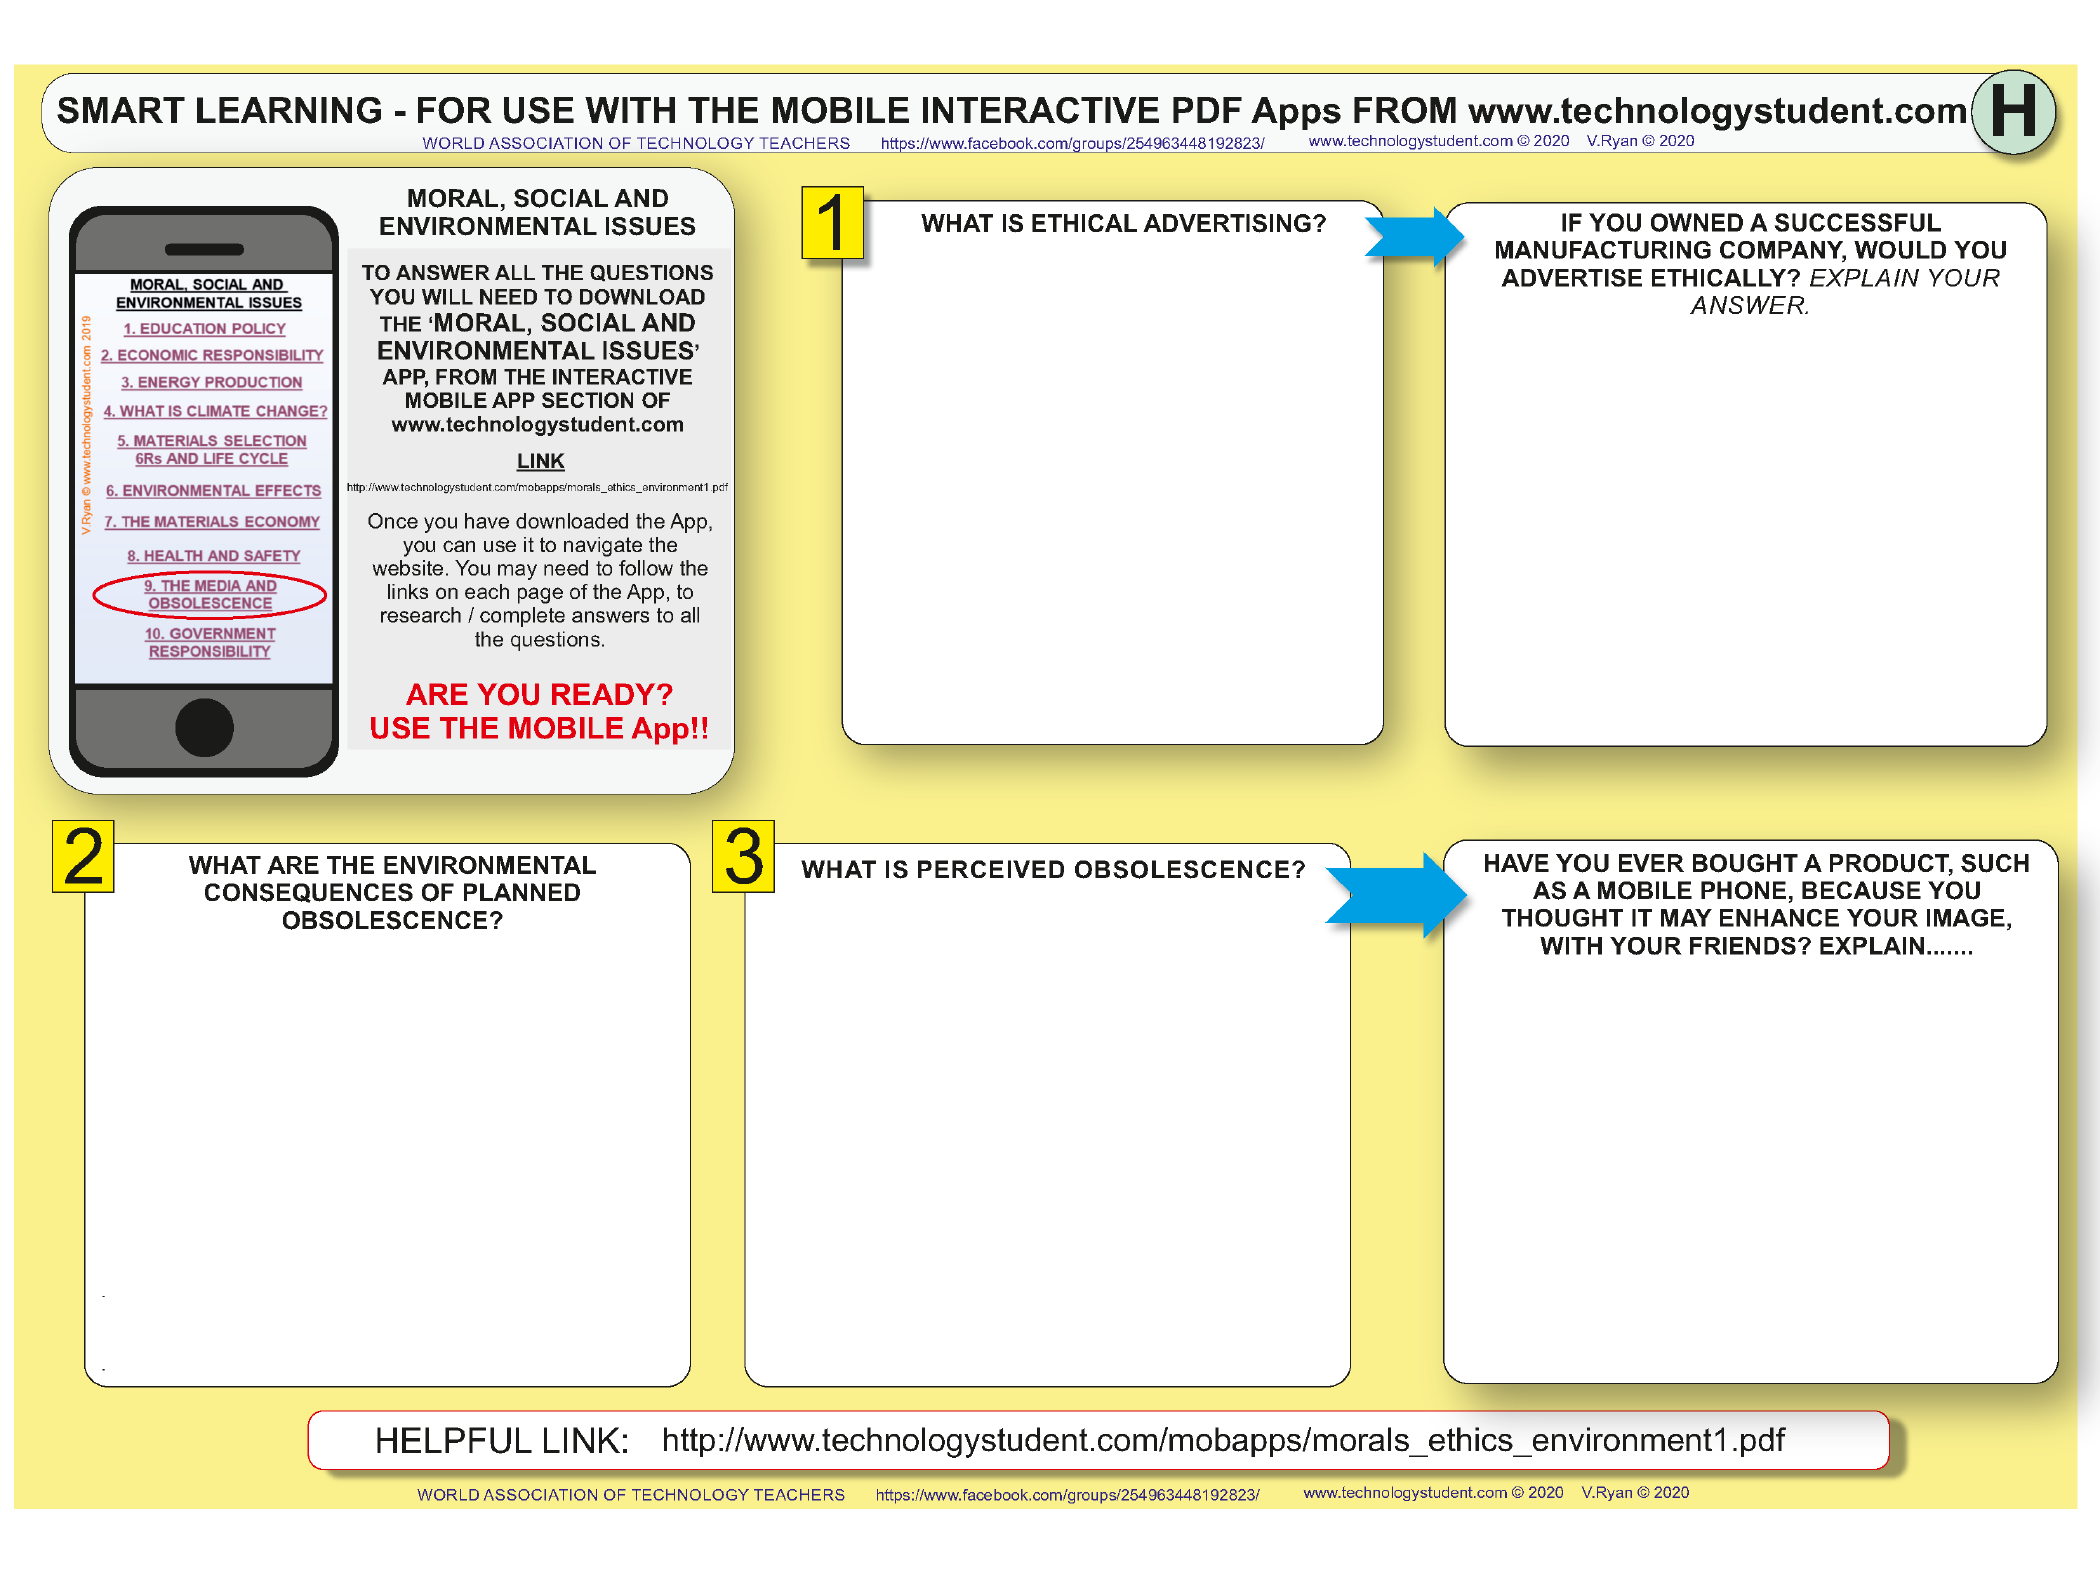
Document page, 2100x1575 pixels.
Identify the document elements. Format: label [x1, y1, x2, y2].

text_box [0, 44, 2100, 1530]
